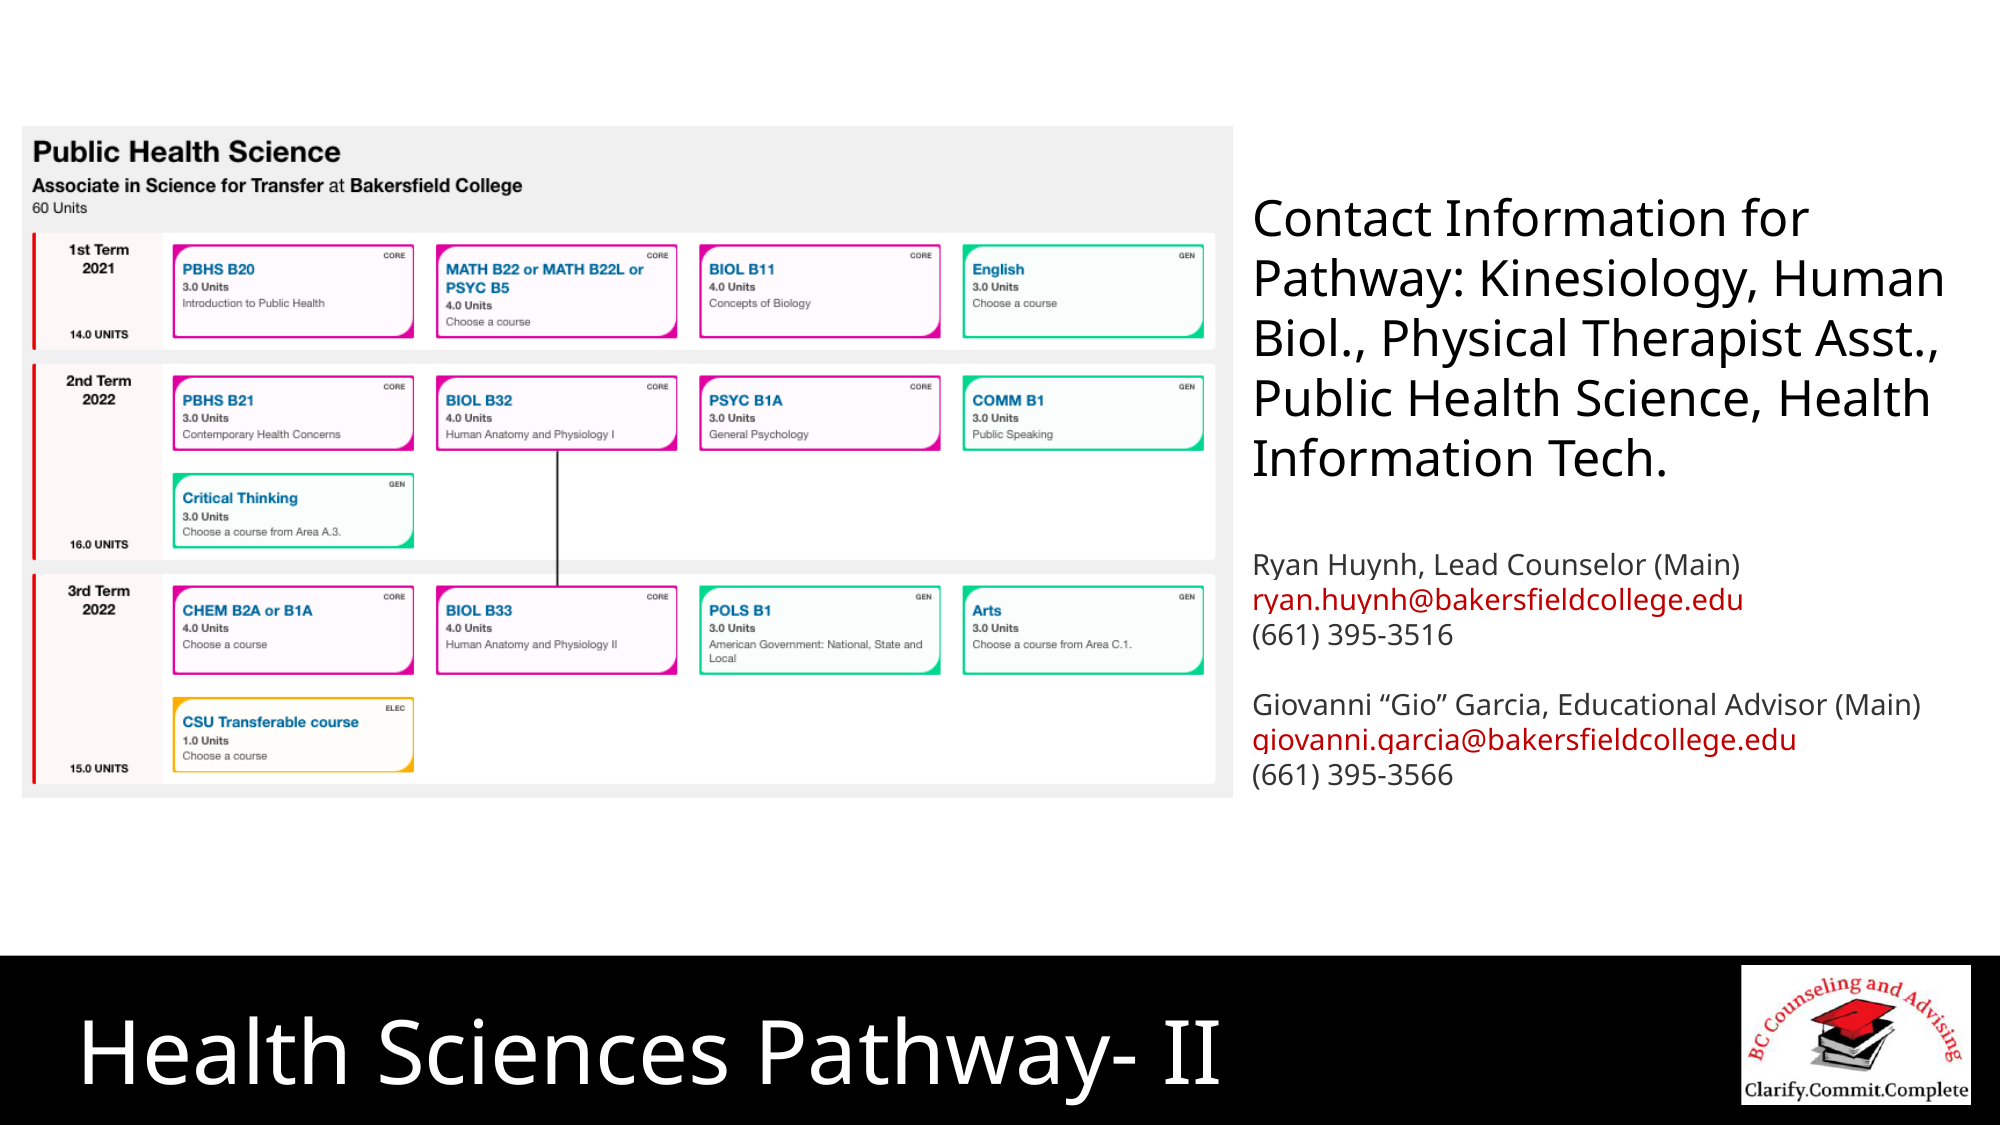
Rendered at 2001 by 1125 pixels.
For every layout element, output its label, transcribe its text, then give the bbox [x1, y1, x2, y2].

picture [22, 126, 1233, 798]
picture [1741, 965, 1971, 1105]
text_box Contact Information for Pathway: Kinesiology, Human Biol., Physical Therapist Asst., Public Health Science, Health Information Tech. Ryan Huynh, Lead Counselor (Main) ryan.huynh@bakersfieldcollege.edu (661) 395-3516 Giovanni “Gio” Garcia, Educational Advisor (Main) giovanni.garcia@bakersfieldcollege.edu (661) 395-3566 [1232, 166, 2000, 847]
text_box Health Sciences Pathway- II [56, 975, 1458, 1125]
